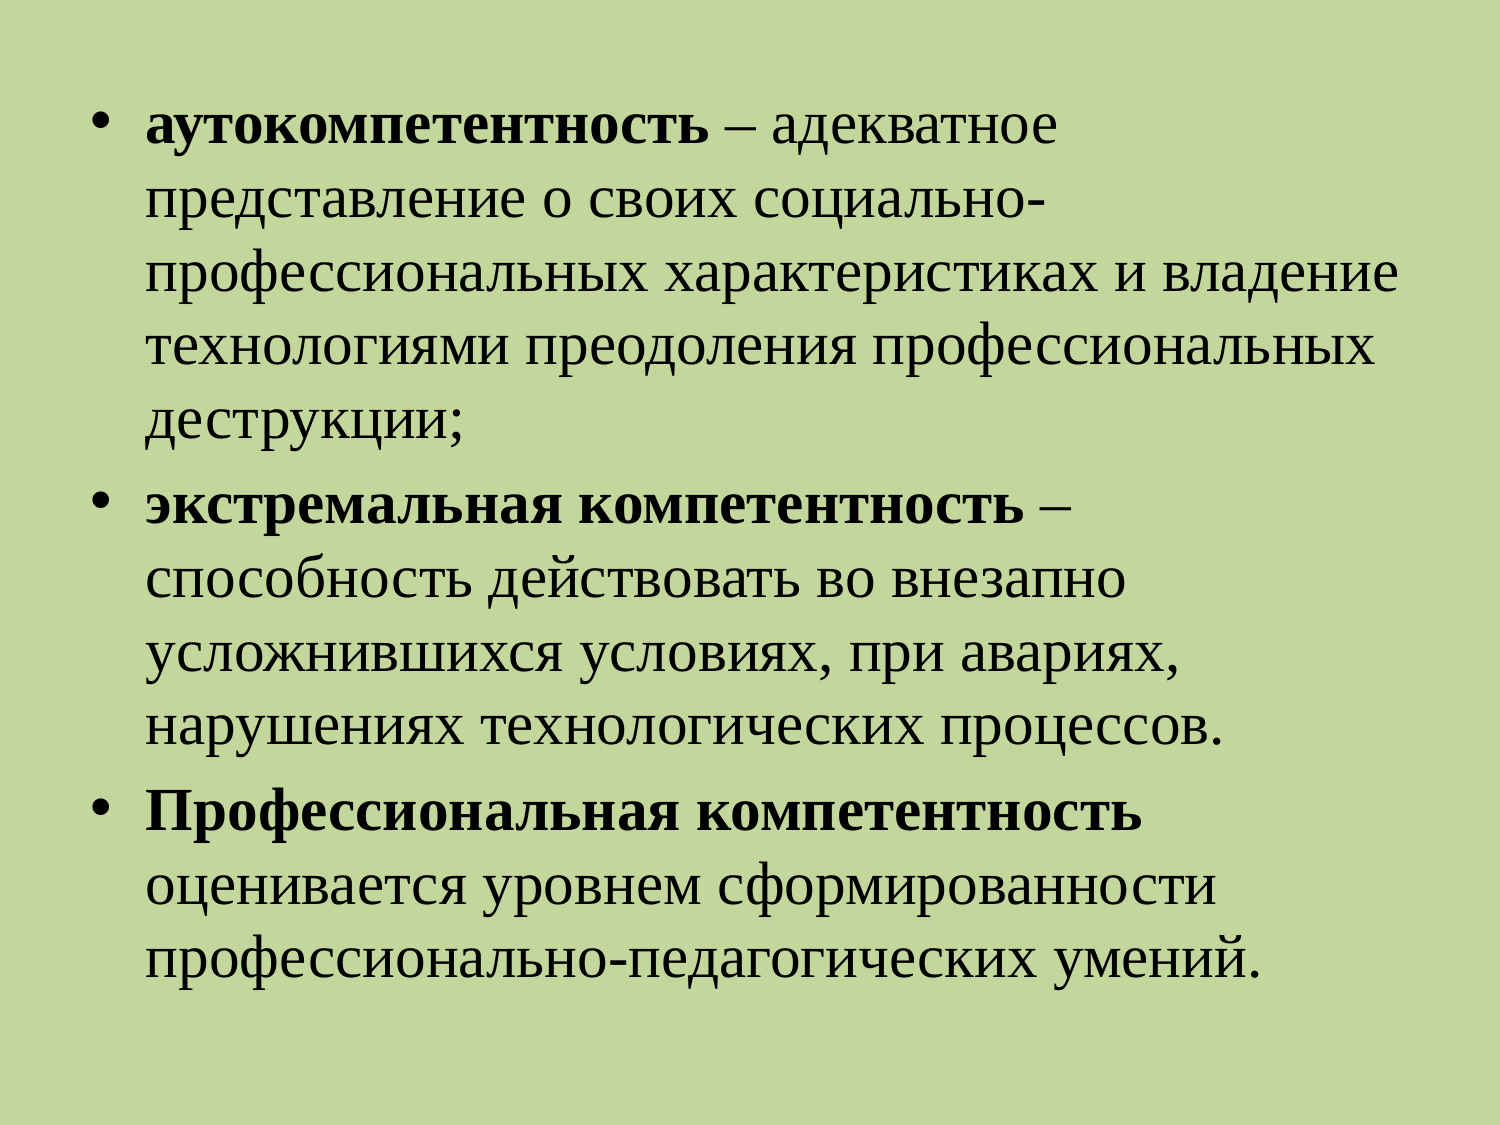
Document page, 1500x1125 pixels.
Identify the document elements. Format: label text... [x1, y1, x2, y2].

list аутокомпетентность – адекватное представление о своих социально-профессиональных характеристиках и владение технологиями преодоления профессиональных деструкции; экстремальная компетентность – способность действовать во внезапно усложнившихся условиях, при авариях, нарушениях технологических процессов. Профессиональная компетентность оценивается уровнем сформированности профессионально-педагогических умений. [75, 75, 1425, 1005]
